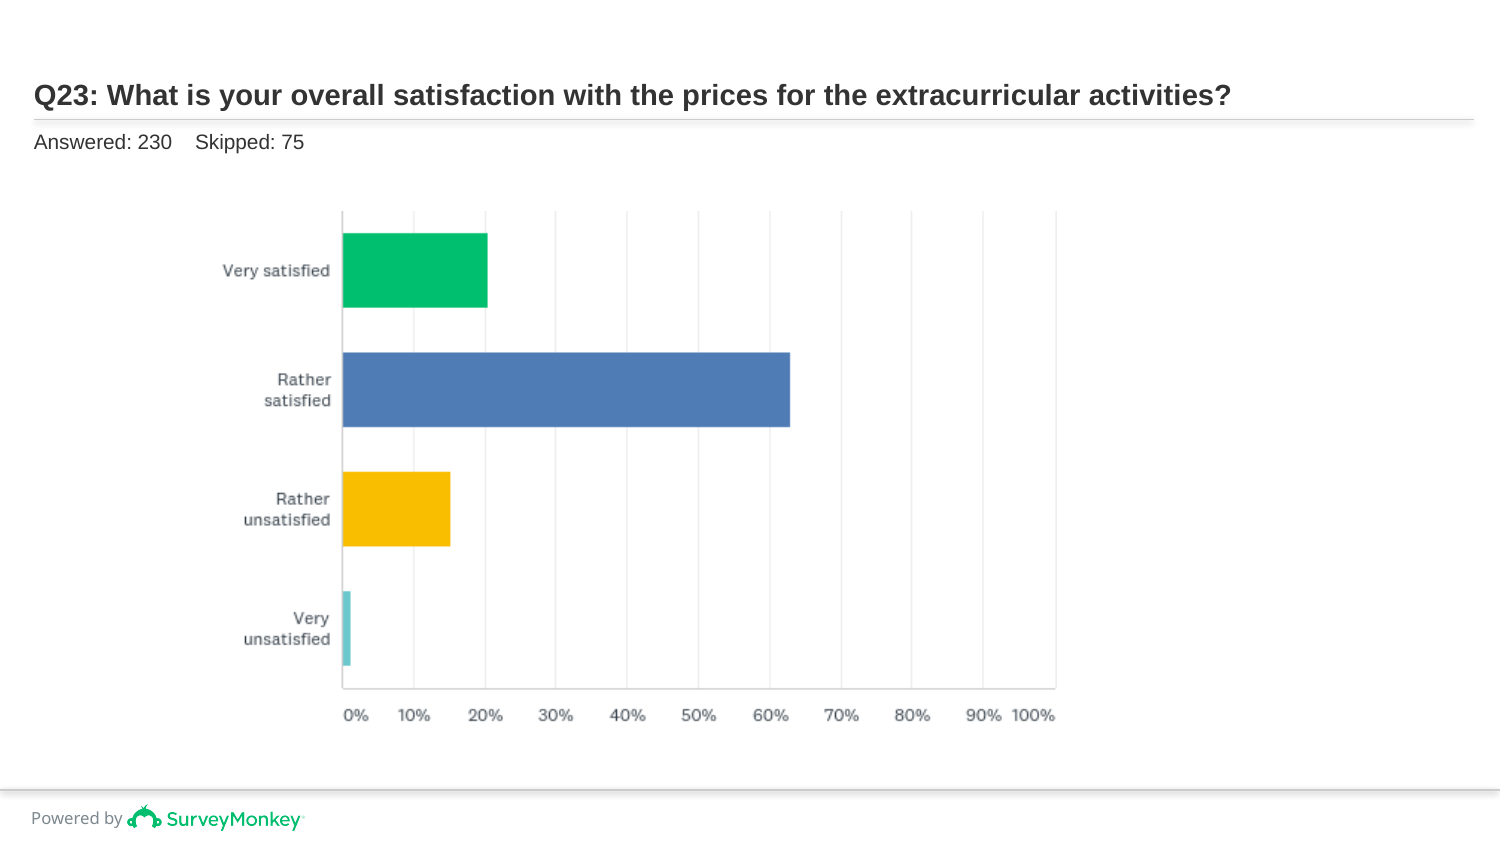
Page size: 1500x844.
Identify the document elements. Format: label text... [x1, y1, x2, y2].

picture [116, 793, 316, 842]
picture [171, 211, 1057, 763]
list Answered: 230 Skipped: 75 [18, 120, 894, 162]
title Q23: What is your overall satisfaction with the prices for the extracurricular activities? [18, 54, 1369, 119]
